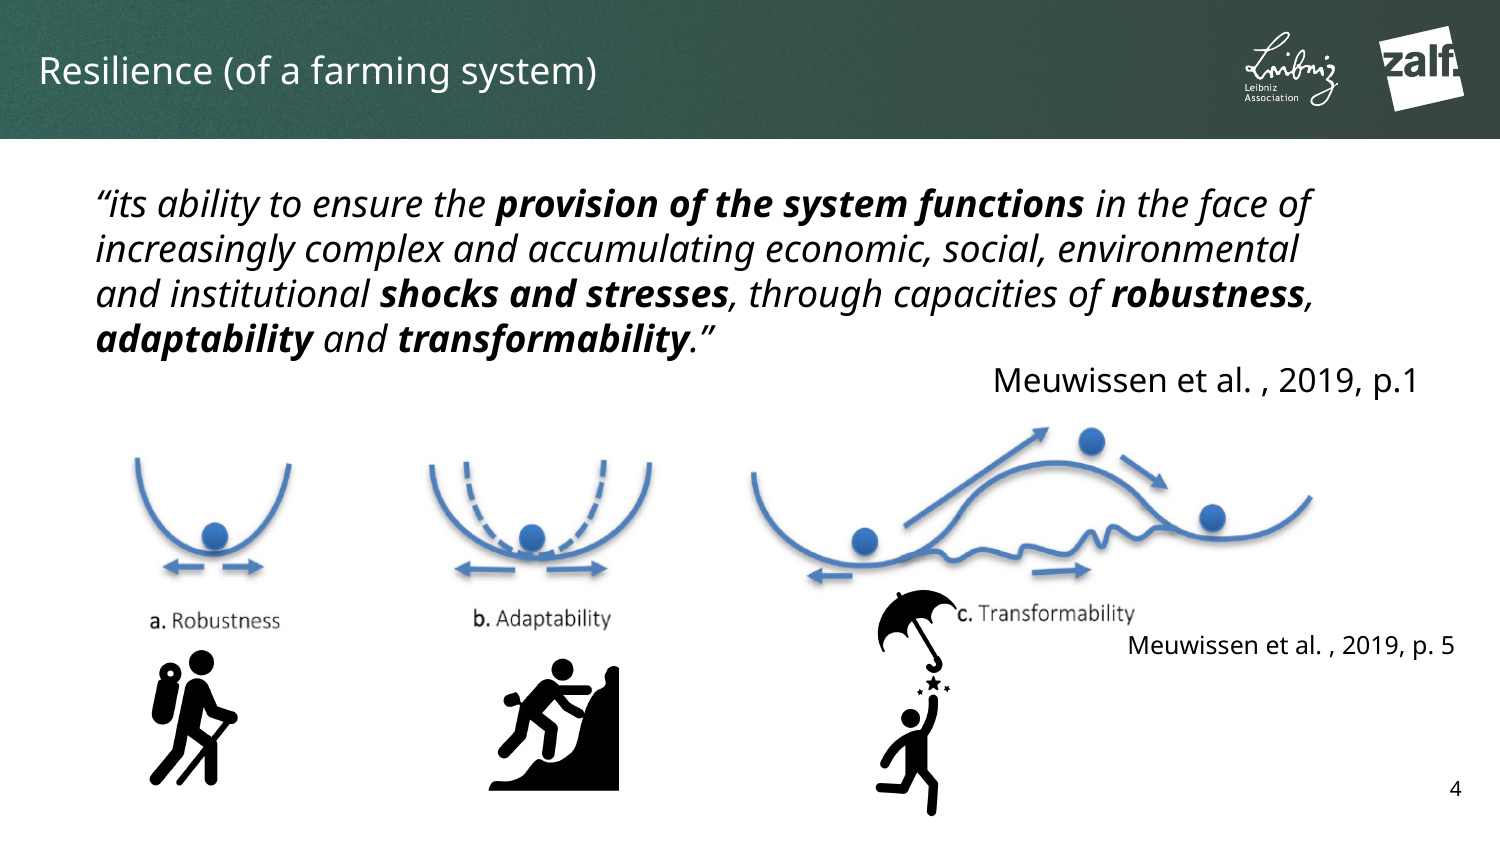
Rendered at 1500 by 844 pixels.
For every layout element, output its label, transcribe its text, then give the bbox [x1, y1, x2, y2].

text_box [69, 161, 758, 387]
picture [840, 580, 992, 822]
text_box “its ability to ensure the provision of the system functions in the face of increasingly complex and accumulating economic, social, environmental and institutional shocks and stresses, through capacities of robustness, adaptability and transformability.” [80, 172, 1380, 368]
text_box Meuwissen et al. , 2019, p.1 [977, 352, 1500, 407]
picture [0, 0, 1500, 139]
slide_number 4 [1378, 766, 1477, 812]
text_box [104, 419, 1477, 668]
picture [479, 649, 630, 800]
title Resilience (of a farming system) [38, 10, 1221, 129]
picture [117, 642, 269, 793]
